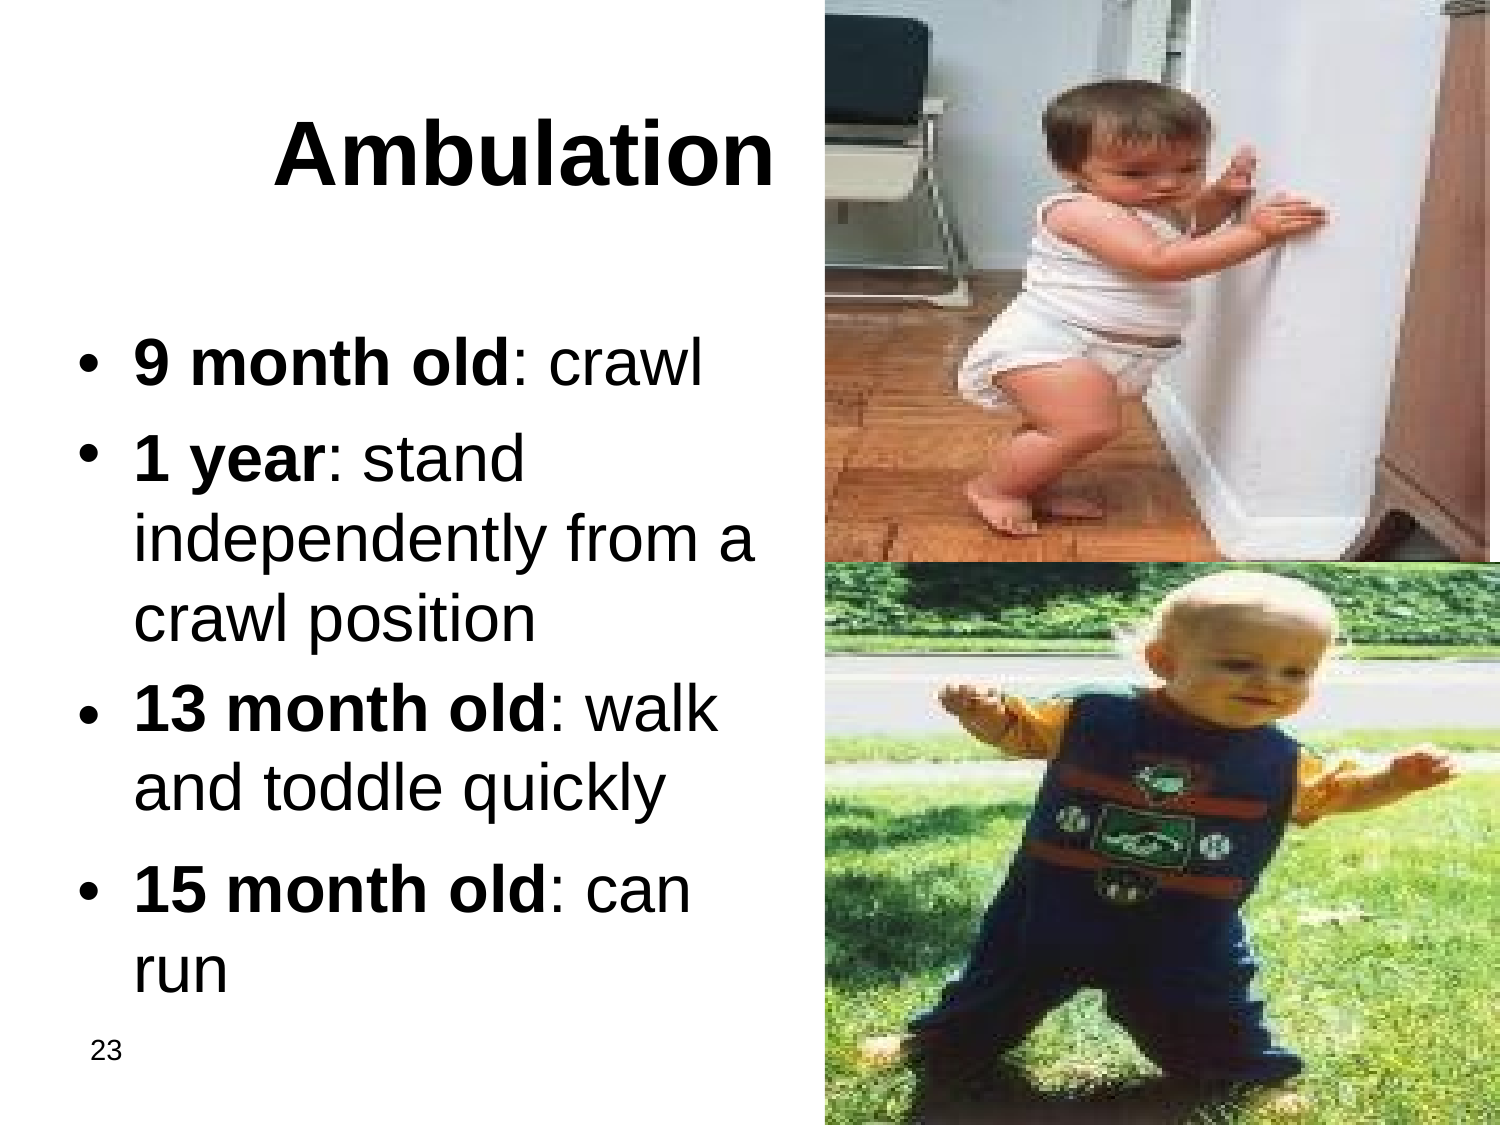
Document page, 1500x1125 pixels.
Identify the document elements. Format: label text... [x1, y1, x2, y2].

text_box 23 [88, 1034, 128, 1069]
text_box [824, 562, 1500, 1125]
text_box 9 month old: crawl 1 year: stand independently from a crawl position 13 month old: walk and toddle quickly 15 month old: can run [131, 328, 819, 1069]
text_box Ambulation [270, 107, 794, 204]
text_box [1490, 0, 1500, 562]
text_box • • [75, 328, 113, 496]
text_box • [75, 856, 113, 928]
text_box • [75, 680, 113, 752]
text_box [0, 0, 824, 1125]
text_box [824, 0, 1490, 562]
